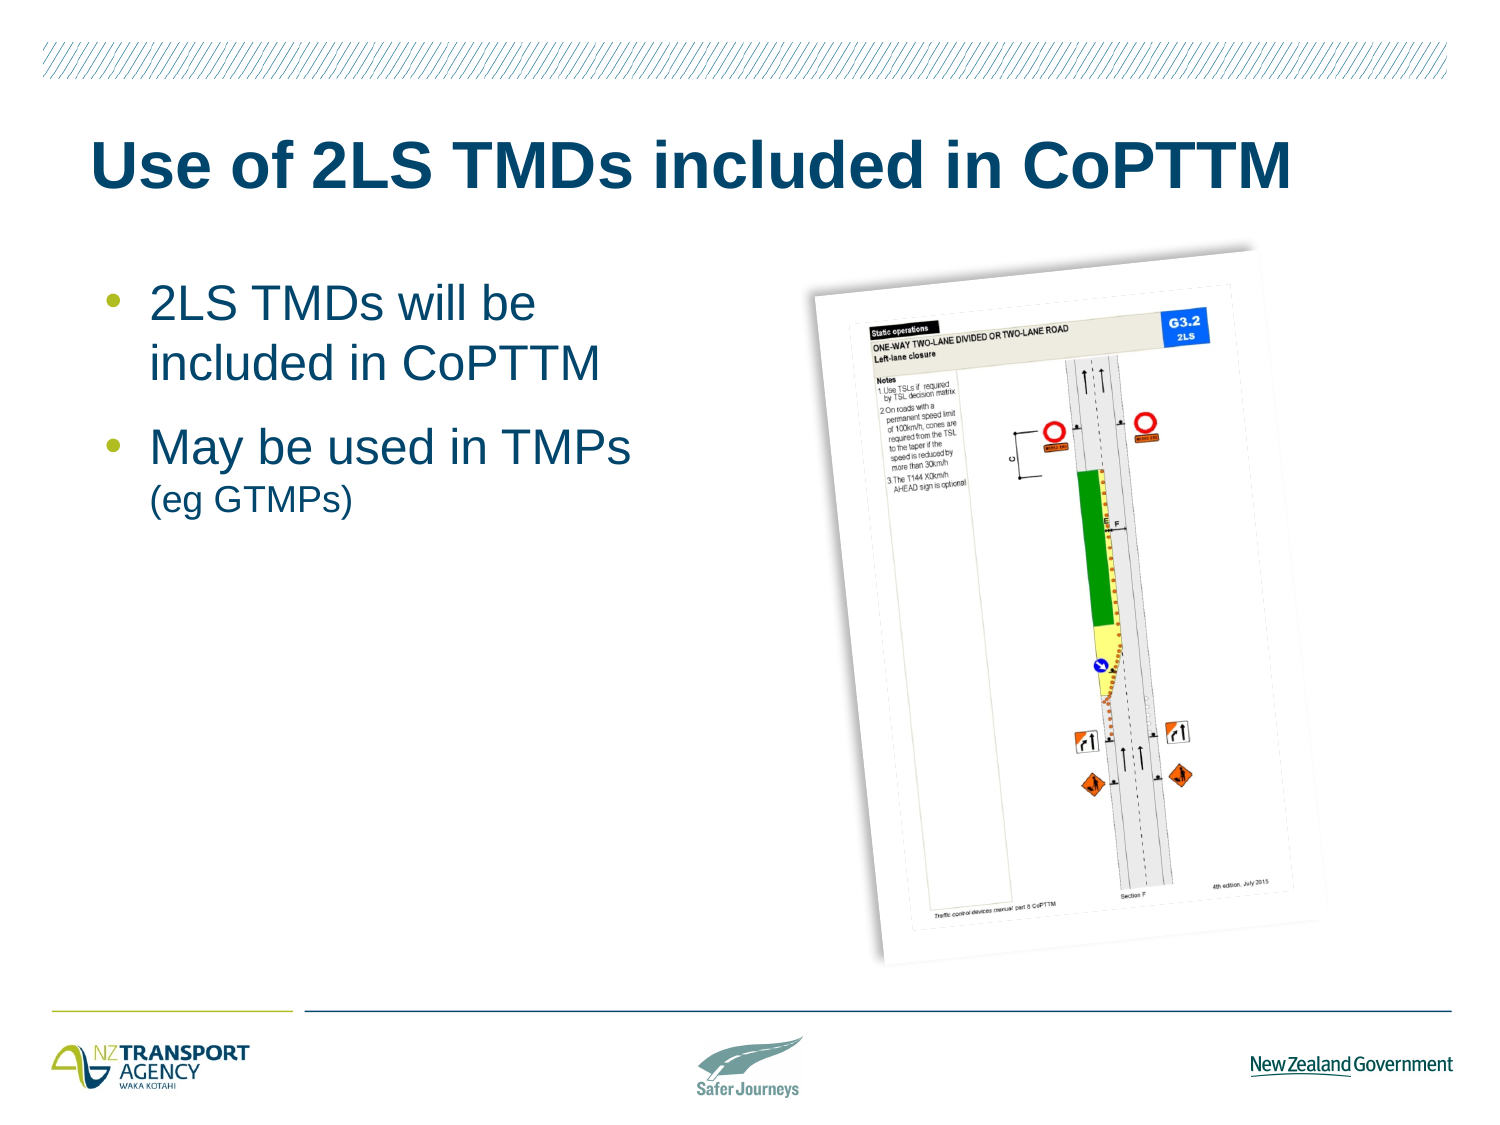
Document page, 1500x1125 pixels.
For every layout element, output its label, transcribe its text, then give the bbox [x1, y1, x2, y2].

title Use of 2LS TMDs included in CoPTTM [75, 90, 1425, 233]
picture [36, 1030, 264, 1104]
picture [850, 285, 1293, 930]
picture [1251, 1056, 1453, 1077]
list 2LS TMDs will be included in CoPTTM May be used in TMPs (eg GTMPs) [75, 262, 727, 528]
picture [41, 42, 1447, 79]
picture [697, 1036, 803, 1098]
